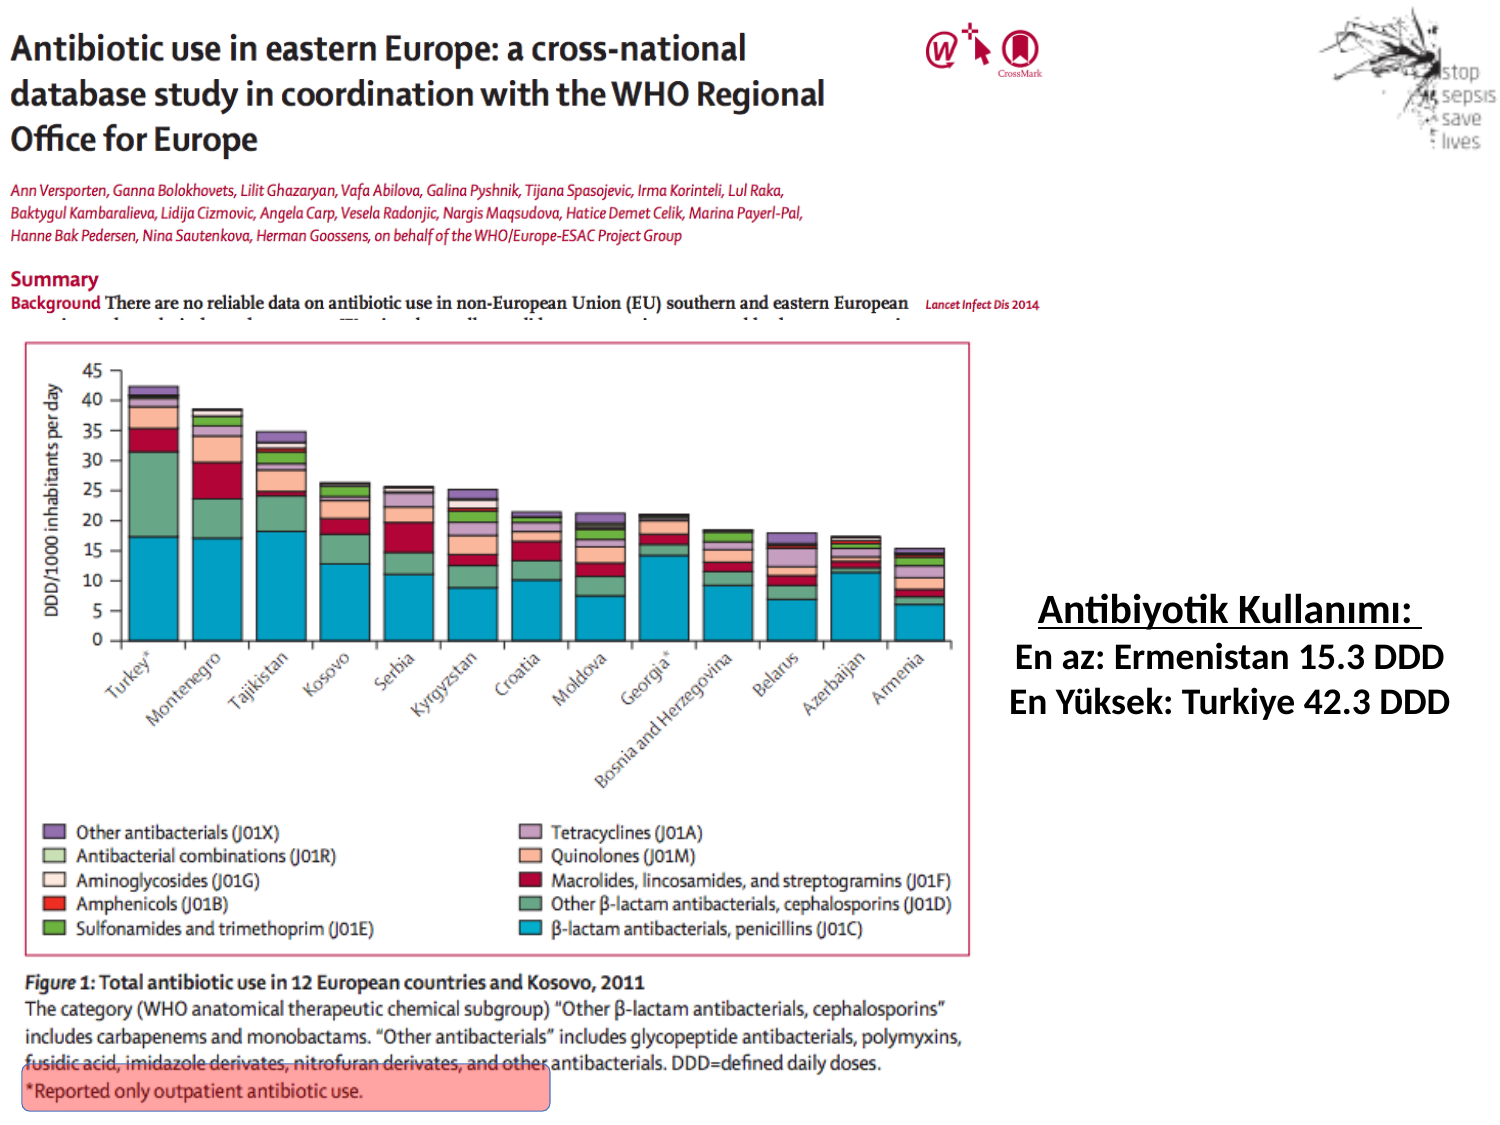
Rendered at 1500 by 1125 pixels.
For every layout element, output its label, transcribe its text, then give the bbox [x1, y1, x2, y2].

picture [1316, 3, 1500, 172]
text_box Antibiyotik Kullanımı: En az: Ermenistan 15.3 DDD En Yüksek: Turkiye 42.3 DDD [984, 574, 1477, 730]
picture [16, 331, 984, 1109]
picture [0, 0, 1064, 320]
